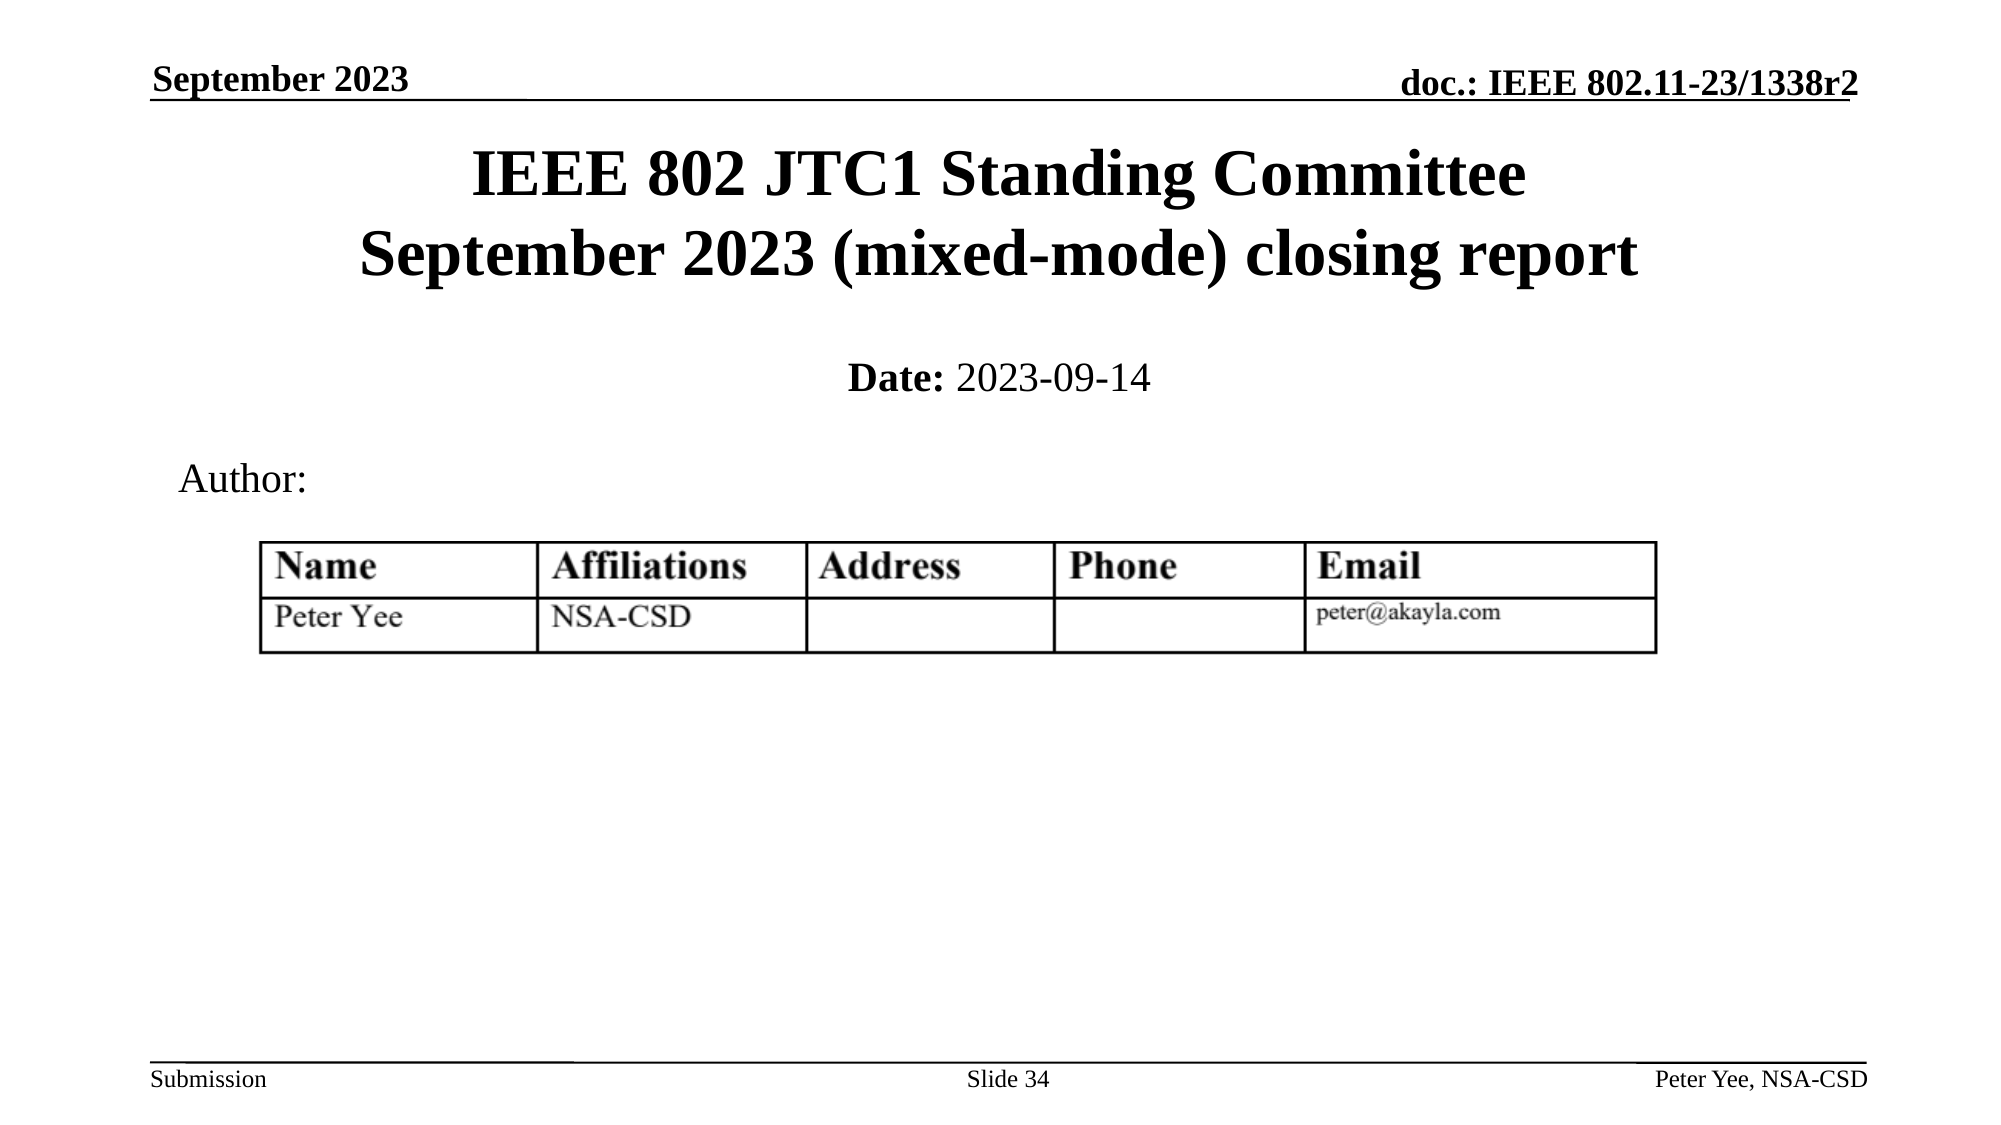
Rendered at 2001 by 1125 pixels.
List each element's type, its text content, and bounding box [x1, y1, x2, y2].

subtitle Date: 2023-09-14 [299, 342, 1701, 421]
title IEEE 802 JTC1 Standing Committee September 2023 (mixed-mode) closing report [149, 99, 1851, 319]
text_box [243, 541, 1928, 882]
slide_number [152, 54, 563, 100]
text_box Author: [162, 443, 401, 506]
slide_number Slide 34 [950, 1061, 1067, 1123]
footer Peter Yee, NSA-CSD [1171, 1061, 1869, 1093]
